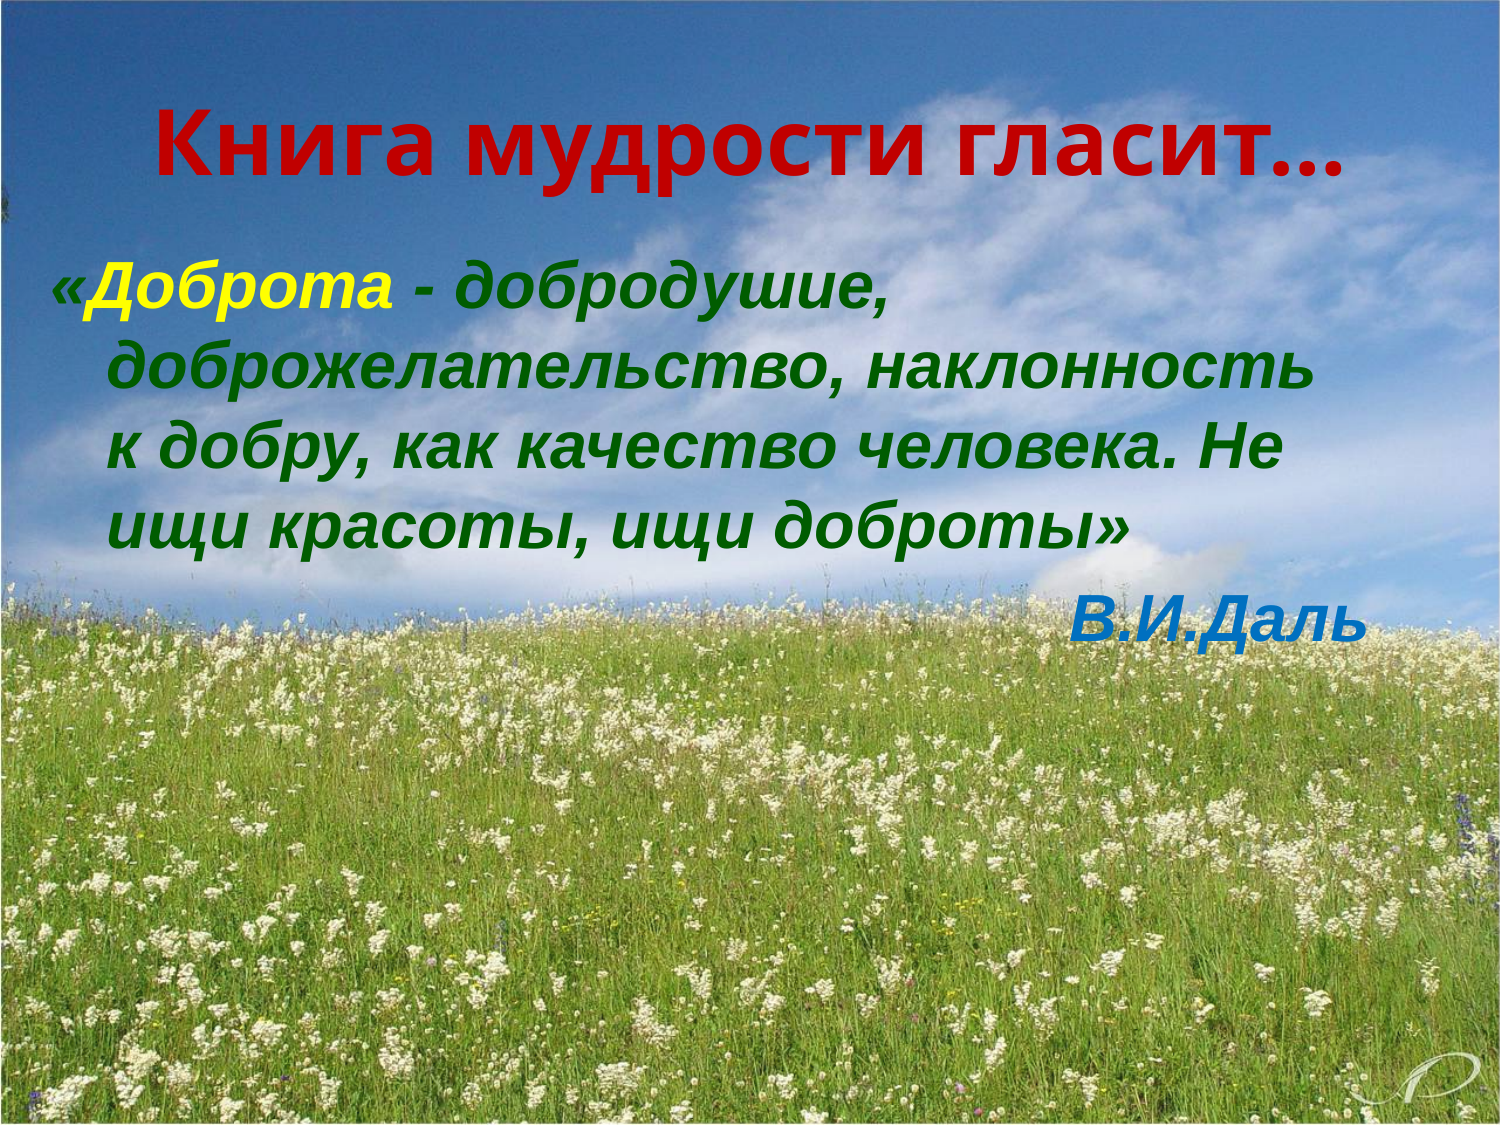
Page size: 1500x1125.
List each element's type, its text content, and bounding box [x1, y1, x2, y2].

title Книга мудрости гласит… [74, 44, 1426, 233]
picture [0, 0, 1500, 1125]
list «Доброта - добродушие, доброжелательство, наклонность к добру, как качество человека. Не ищи красоты, ищи доброты» В.И.Даль [34, 234, 1386, 978]
